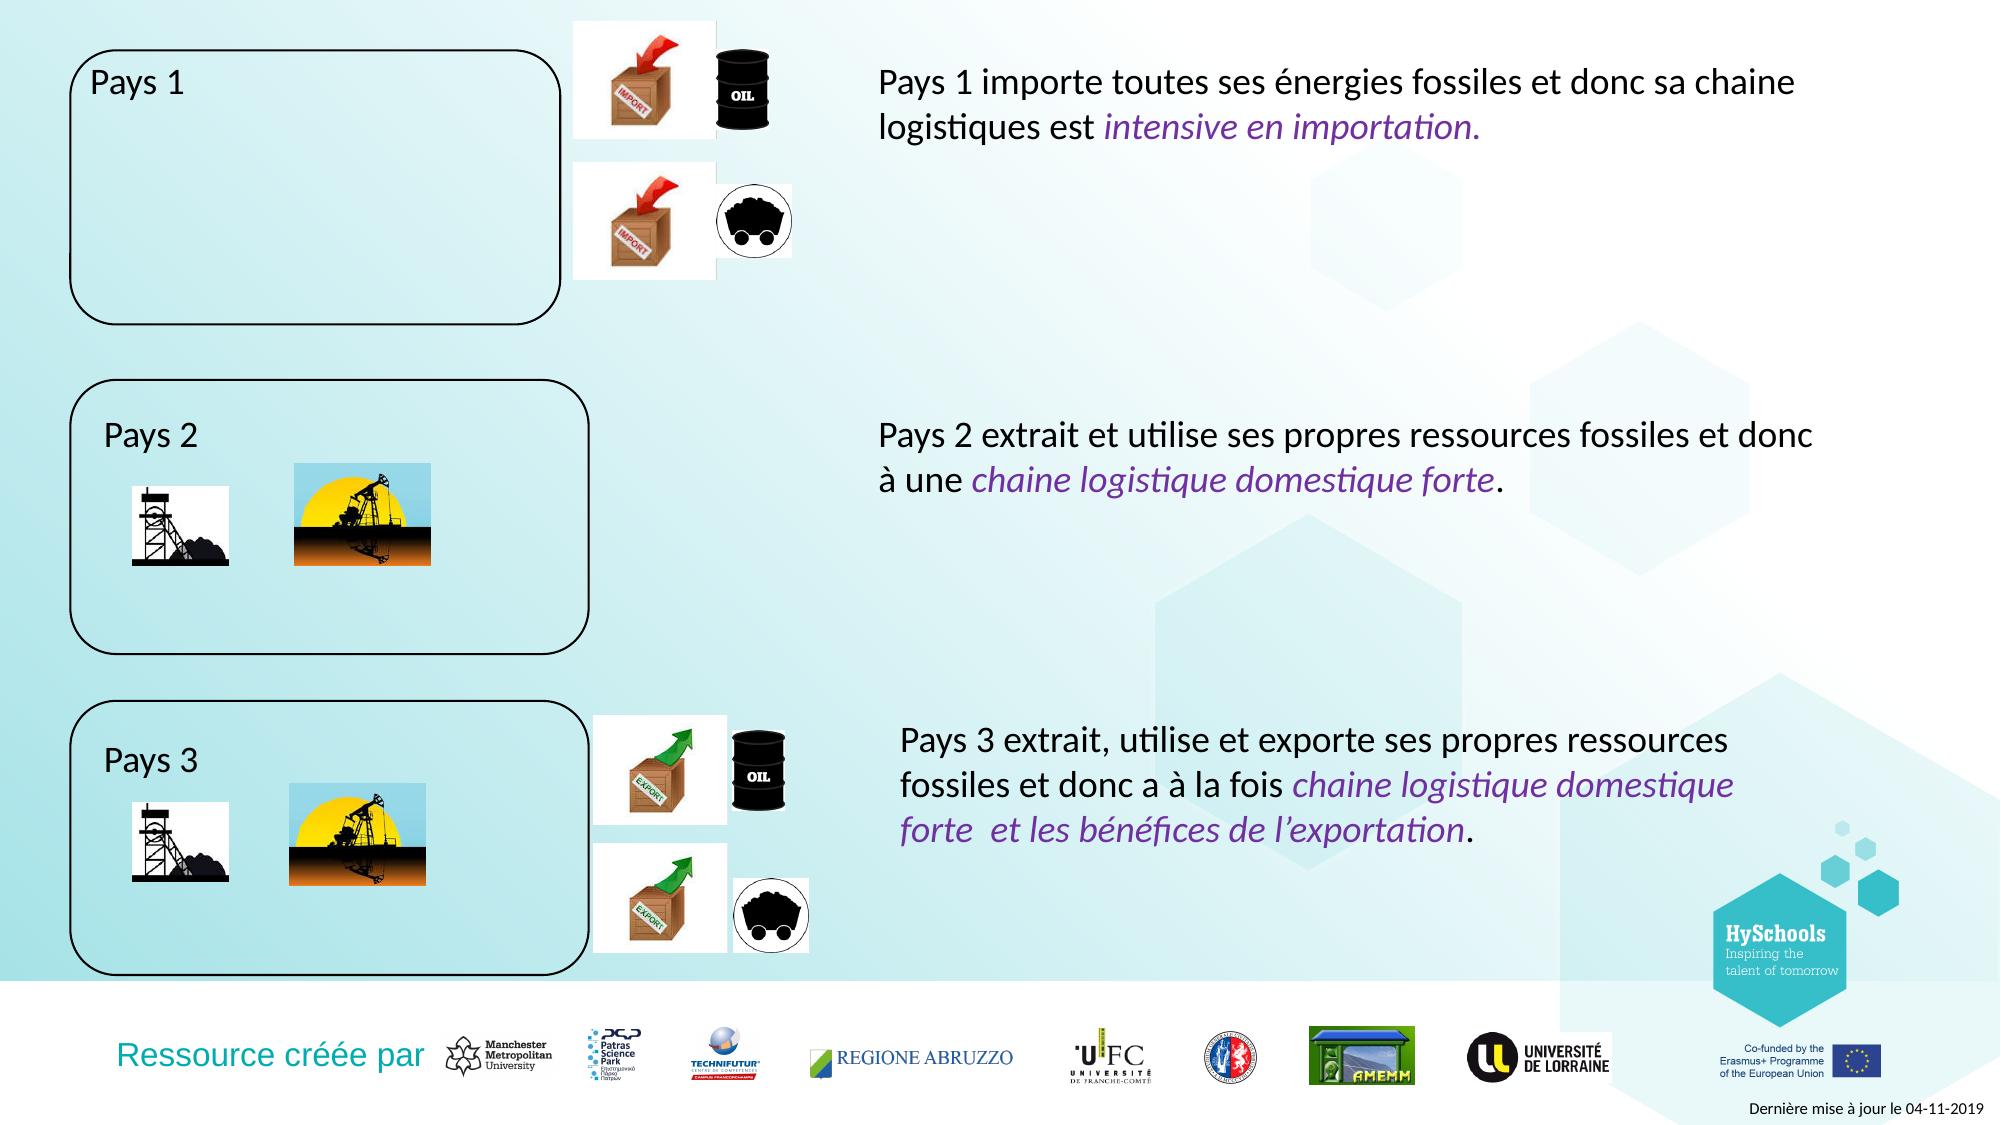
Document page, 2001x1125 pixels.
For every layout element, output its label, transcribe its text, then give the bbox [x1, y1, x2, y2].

picture [0, 0, 2000, 1125]
text_box Dernière mise à jour le 04-11-2019 [1734, 1089, 2000, 1125]
text_box [69, 378, 590, 656]
text_box [69, 699, 590, 977]
text_box [69, 49, 562, 326]
text_box Pays 1 [75, 49, 108, 71]
text_box Pays 3 [88, 727, 441, 787]
text_box Pays 1 importe toutes ses énergies fossiles et donc sa chaine logistiques est intensive en importation. [863, 49, 1851, 155]
text_box Pays 2 [88, 403, 501, 463]
text_box Pays 2 extrait et utilise ses propres ressources fossiles et donc à une chaine logistique domestique forte. [863, 403, 1835, 553]
text_box Pays 3 extrait, utilise et exporte ses propres ressources fossiles et donc a à la fois chaine logistique domestique forte et les bénéfices de l’exportation. [885, 707, 1805, 858]
